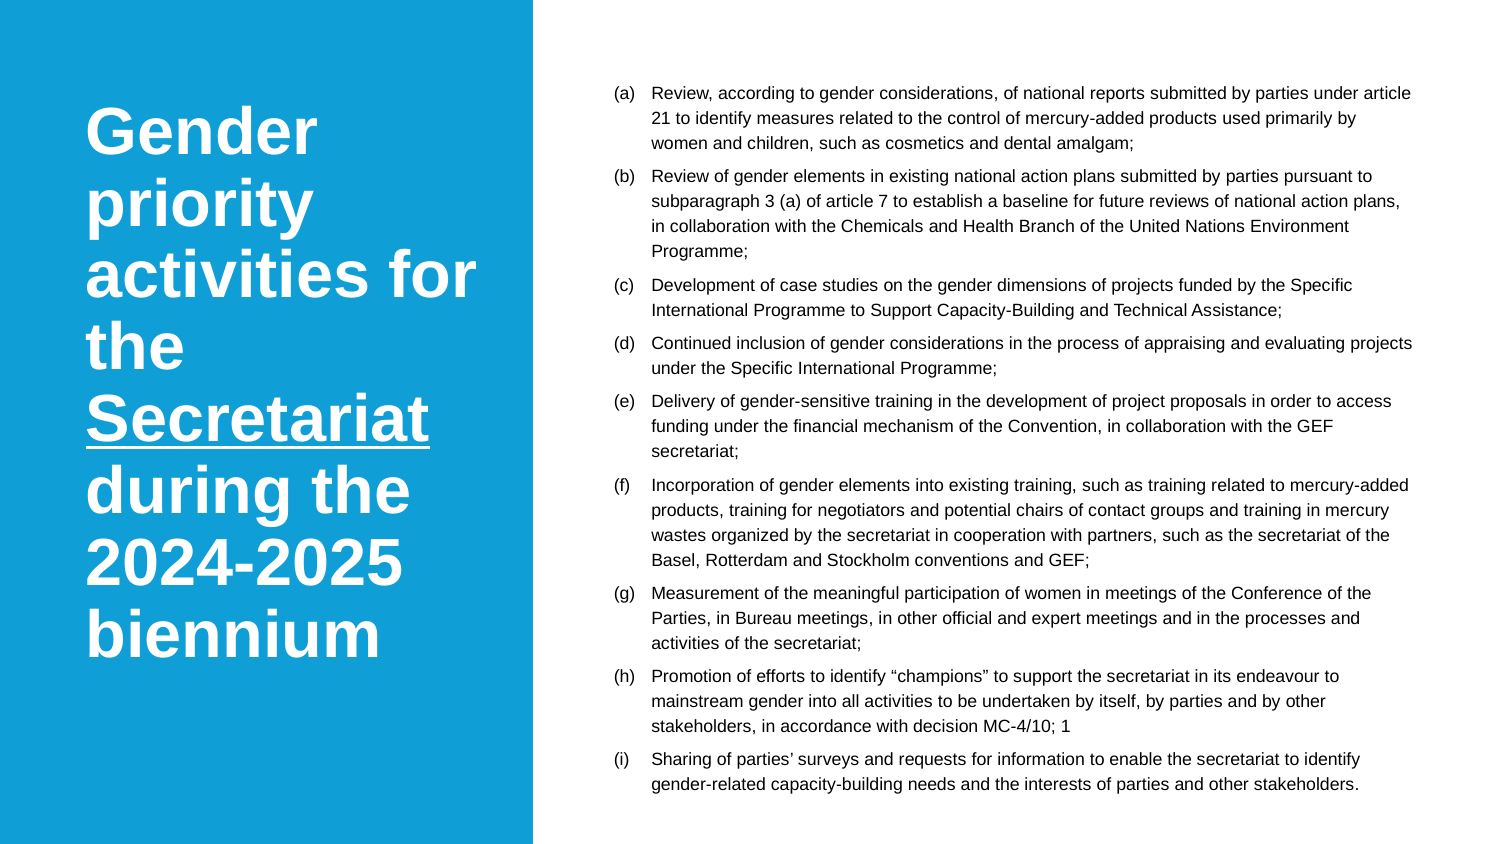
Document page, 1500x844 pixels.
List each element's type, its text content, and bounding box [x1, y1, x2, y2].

title Gender priority activities for the Secretariat during the 2024-2025 biennium [85, 96, 499, 751]
list Review, according to gender considerations, of national reports submitted by parties under article 21 to identify measures related to the control of mercury-added products used primarily by women and children, such as cosmetics and dental amalgam; Review of gender elements in existing national action plans submitted by parties pursuant to subparagraph 3 (a) of article 7 to establish a baseline for future reviews of national action plans, in collaboration with the Chemicals and Health Branch of the United Nations Environment Programme; Development of case studies on the gender dimensions of projects funded by the Specific International Programme to Support Capacity-Building and Technical Assistance; Continued inclusion of gender considerations in the process of appraising and evaluating projects under the Specific International Programme; Delivery of gender-sensitive training in the development of project proposals in order to access funding under the financial mechanism of the Convention, in collaboration with the GEF secretariat; Incorporation of gender elements into existing training, such as training related to mercury-added products, training for negotiators and potential chairs of contact groups and training in mercury wastes organized by the secretariat in cooperation with partners, such as the secretariat of the Basel, Rotterdam and Stockholm conventions and GEF; Measurement of the meaningful participation of women in meetings of the Conference of the Parties, in Bureau meetings, in other official and expert meetings and in the processes and activities of the secretariat; Promotion of efforts to identify “champions” to support the secretariat in its endeavour to mainstream gender into all activities to be undertaken by itself, by parties and by other stakeholders, in accordance with decision MC-4/10; 1 Sharing of parties’ surveys and requests for information to enable the secretariat to identify gender-related capacity-building needs and the interests of parties and other stakeholders. [613, 78, 1416, 759]
